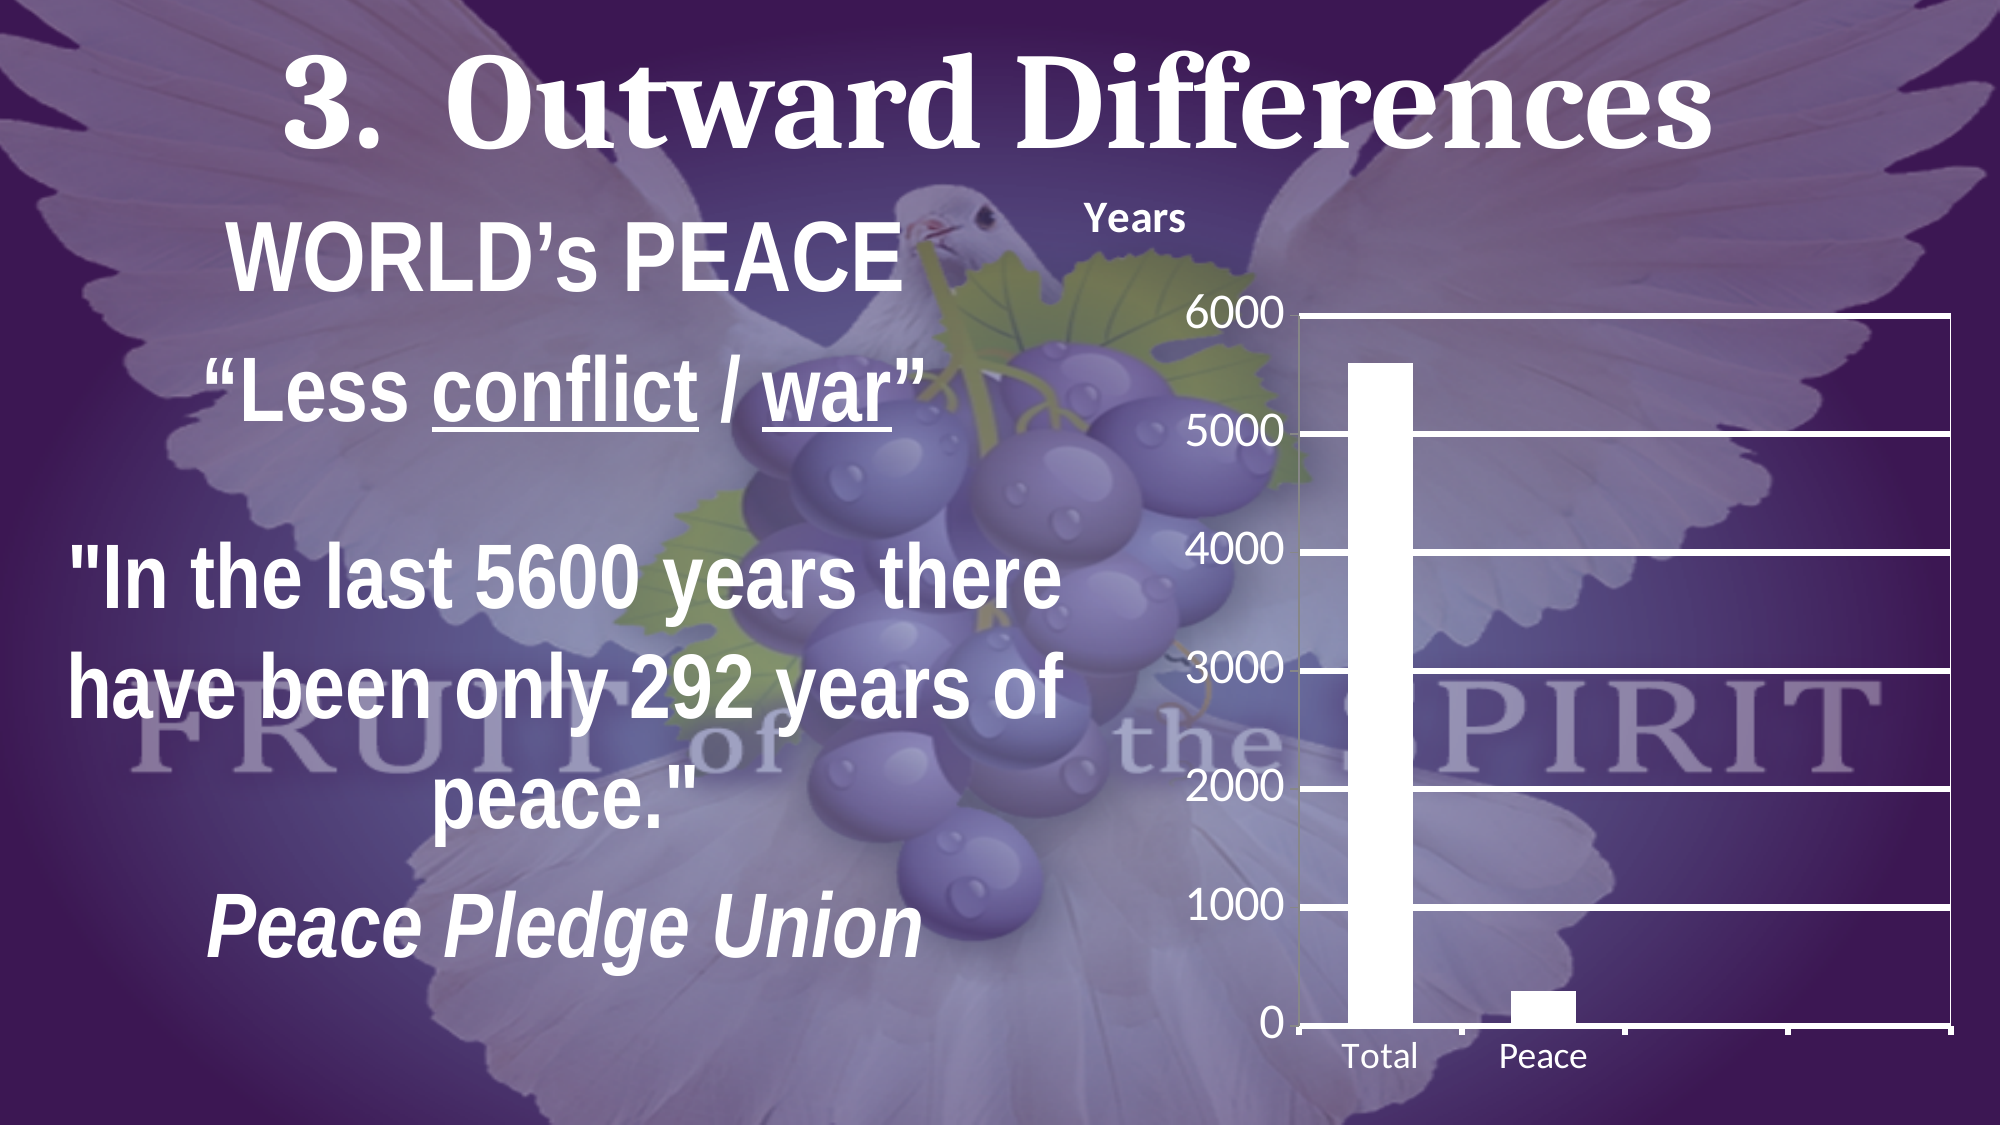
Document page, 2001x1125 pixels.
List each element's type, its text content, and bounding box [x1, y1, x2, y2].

list WORLD’s PEACE “Less conflict / war” "In the last 5600 years there have been only 292 years of peace." Peace Pledge Union [21, 184, 1064, 1005]
chart [1066, 184, 1960, 1116]
title 3. Outward Differences [0, 0, 2000, 188]
picture [0, 188, 2000, 1125]
